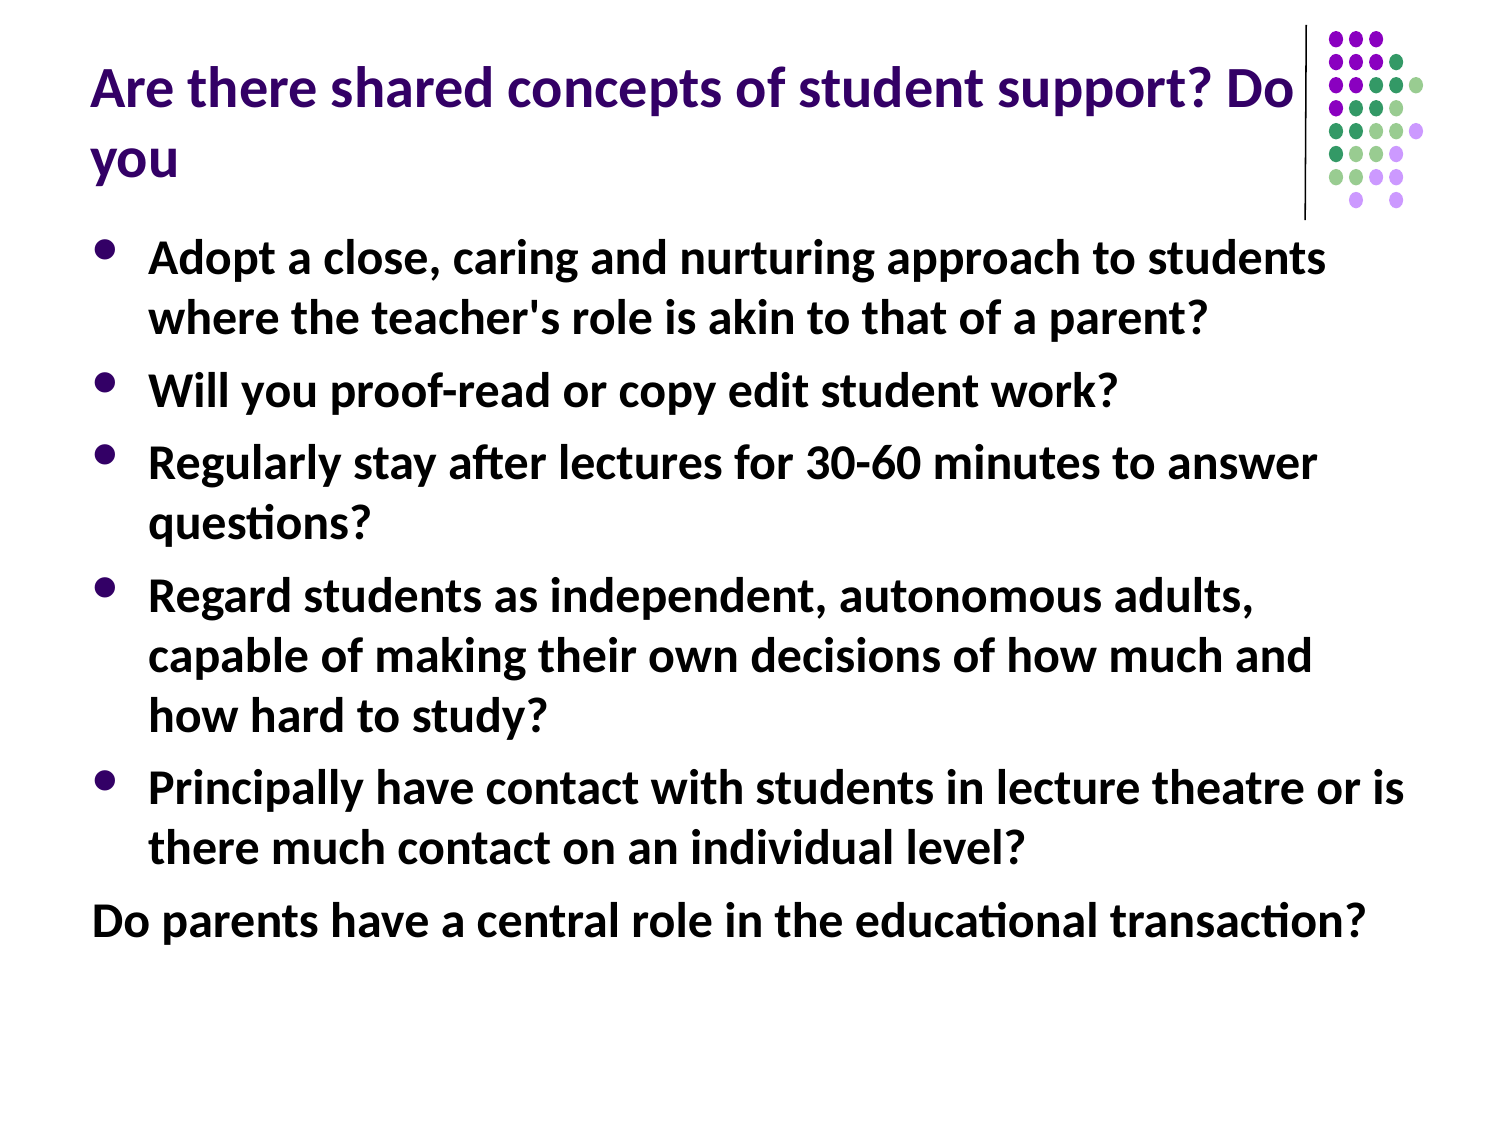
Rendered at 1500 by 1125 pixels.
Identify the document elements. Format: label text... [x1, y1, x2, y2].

title Are there shared concepts of student support? Do you [74, 19, 1313, 197]
list Adopt a close, caring and nurturing approach to students where the teacher's role is akin to that of a parent? Will you proof-read or copy edit student work? Regularly stay after lectures for 30-60 minutes to answer questions? Regard students as independent, autonomous adults, capable of making their own decisions of how much and how hard to study? Principally have contact with students in lecture theatre or is there much contact on an individual level? Do parents have a central role in the educational transaction? [76, 216, 1428, 1039]
